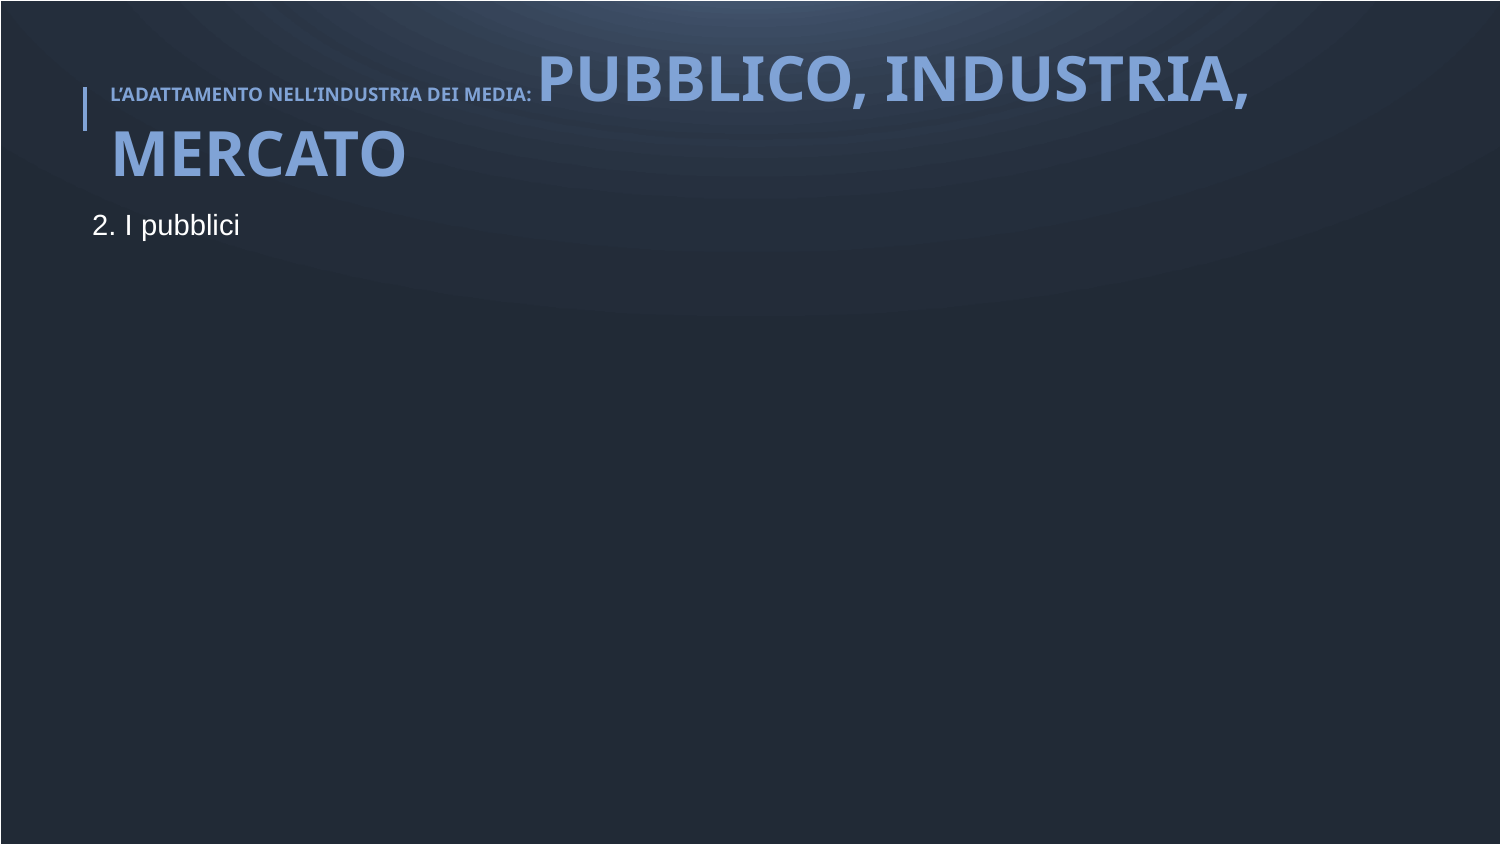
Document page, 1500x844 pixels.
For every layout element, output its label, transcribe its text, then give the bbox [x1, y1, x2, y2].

title L’ADATTAMENTO NELL’INDUSTRIA DEI MEDIA: PUBBLICO, INDUSTRIA, MERCATO [95, 104, 1379, 198]
text_box 2. I pubblici [77, 198, 1428, 354]
picture [2, 2, 1500, 844]
